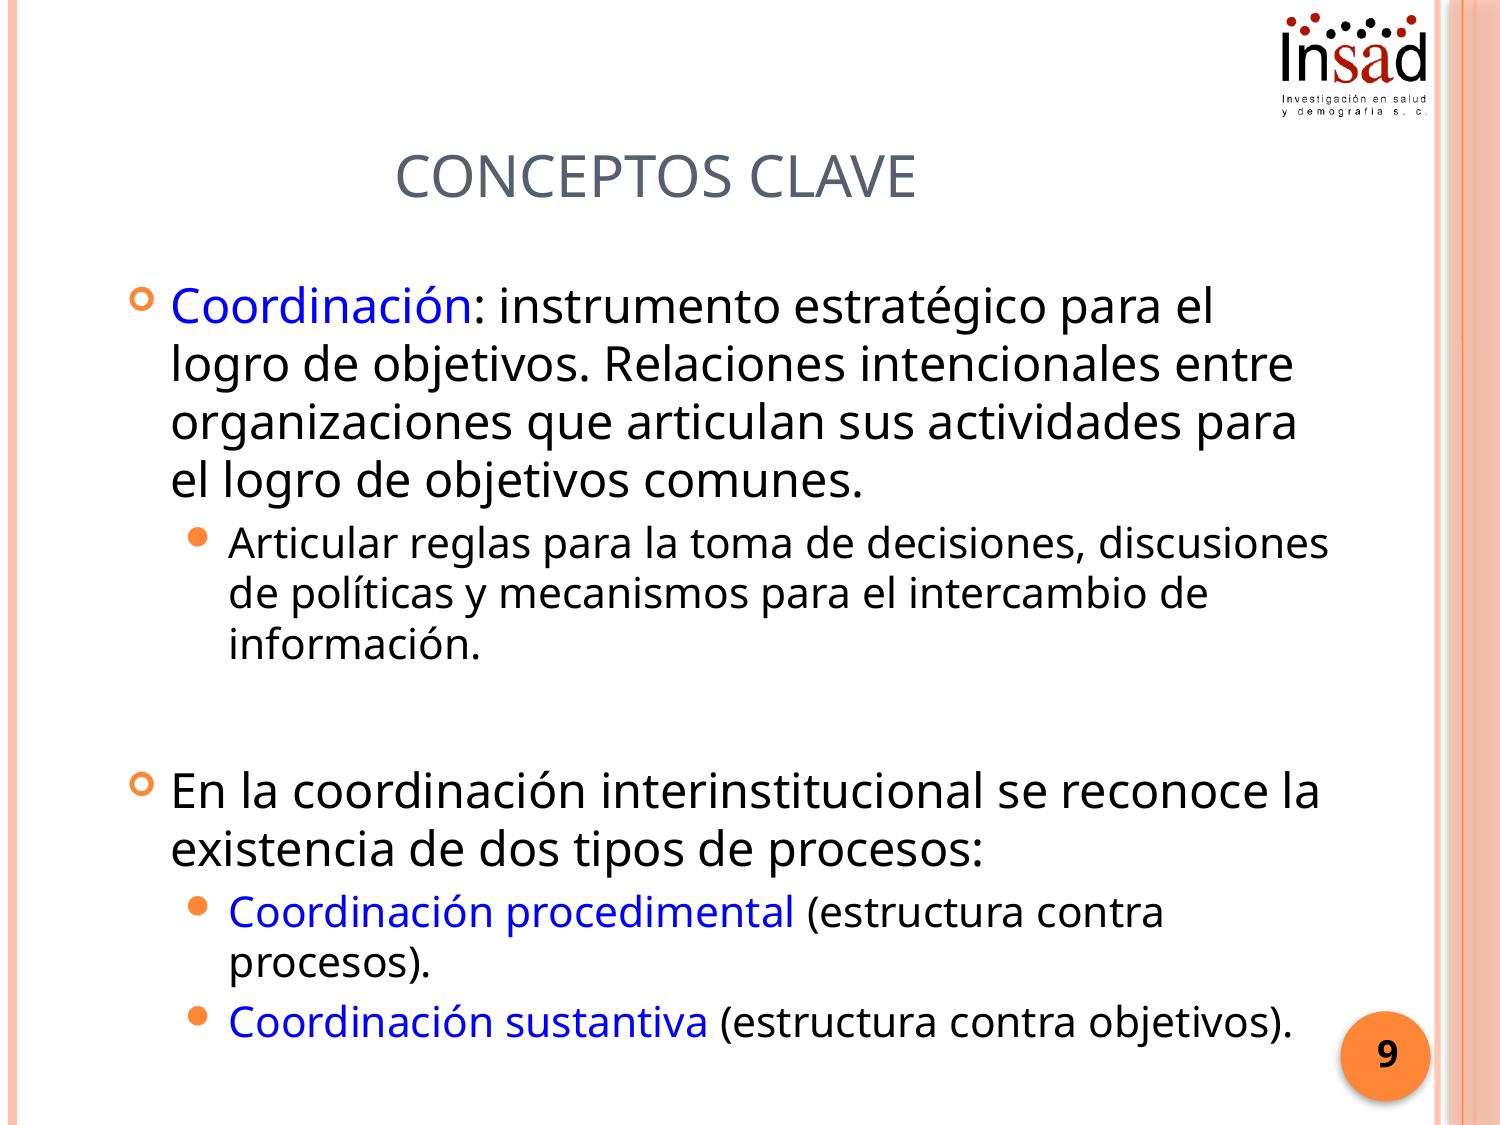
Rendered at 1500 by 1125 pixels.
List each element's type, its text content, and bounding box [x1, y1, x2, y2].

picture [1271, 4, 1437, 124]
list Coordinación: instrumento estratégico para el logro de objetivos. Relaciones intencionales entre organizaciones que articulan sus actividades para el logro de objetivos comunes. Articular reglas para la toma de decisiones, discusiones de políticas y mecanismos para el intercambio de información. En la coordinación interinstitucional se reconoce la existencia de dos tipos de procesos: Coordinación procedimental (estructura contra procesos). Coordinación sustantiva (estructura contra objetivos). [112, 267, 1361, 1059]
title Conceptos clave [17, 66, 1295, 217]
slide_number 9 [1340, 1011, 1436, 1094]
